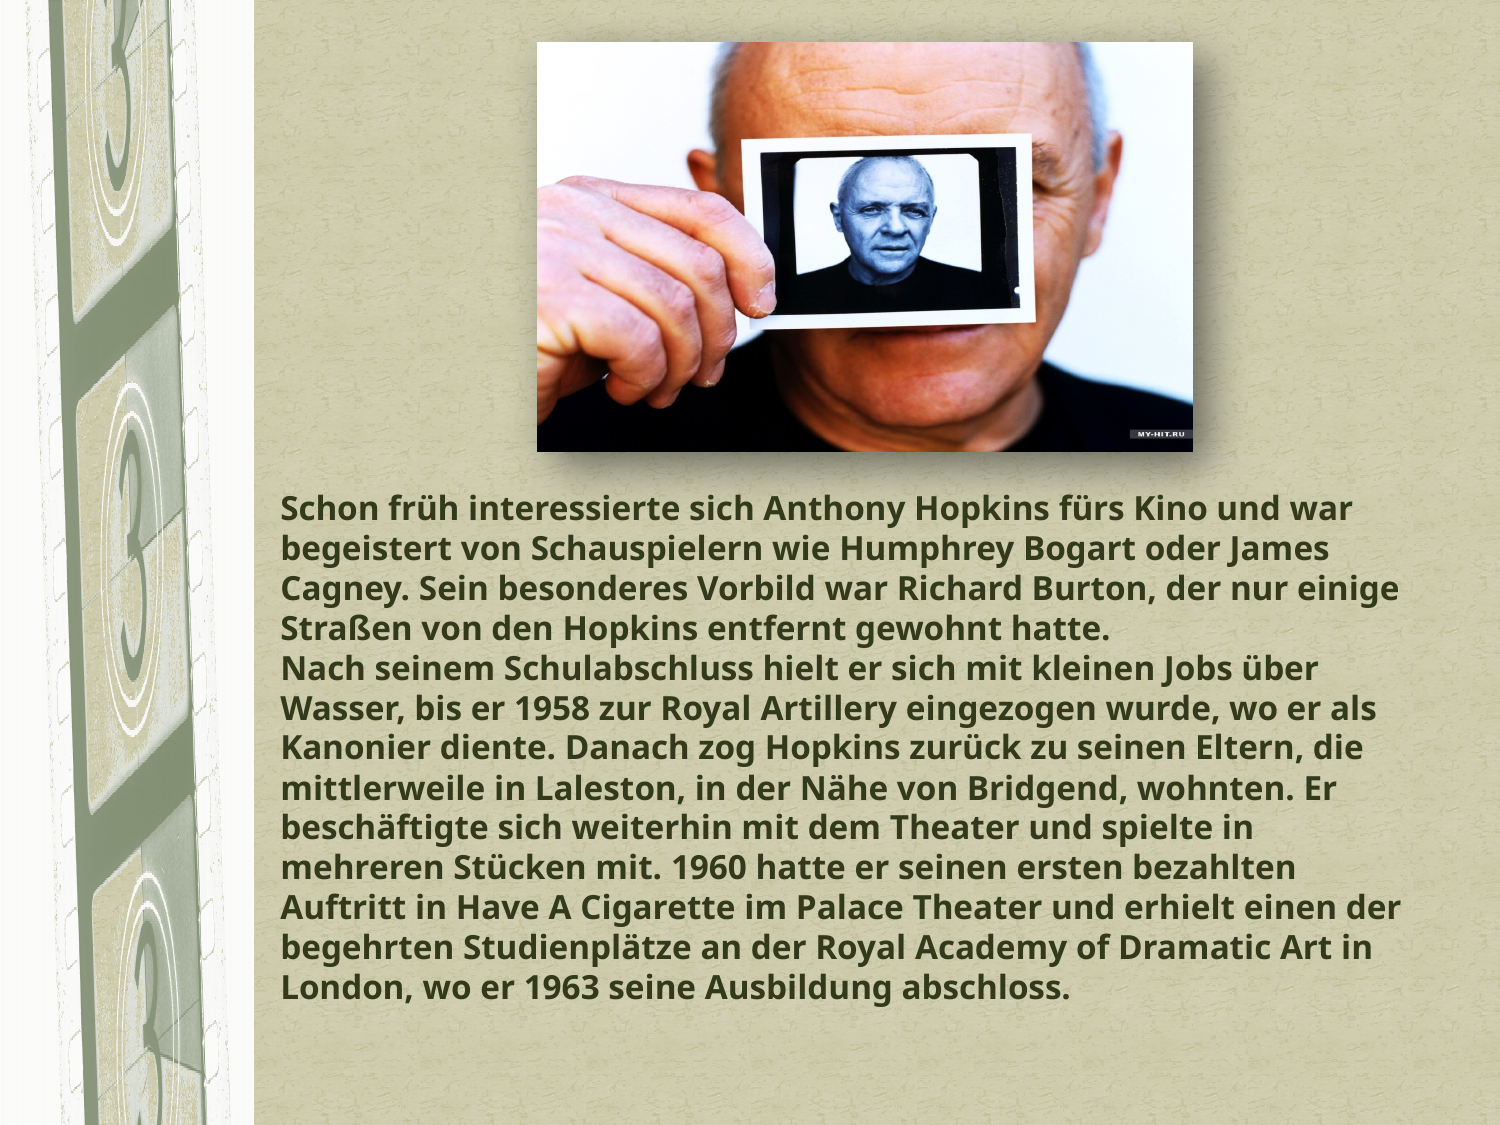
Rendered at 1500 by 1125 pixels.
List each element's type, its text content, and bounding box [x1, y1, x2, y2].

text_box Schon früh interessierte sich Anthony Hopkins fürs Kino und war begeistert von Schauspielern wie Humphrey Bogart oder James Cagney. Sein besonderes Vorbild war Richard Burton, der nur einige Straßen von den Hopkins entfernt gewohnt hatte. Nach seinem Schulabschluss hielt er sich mit kleinen Jobs über Wasser, bis er 1958 zur Royal Artillery eingezogen wurde, wo er als Kanonier diente. Danach zog Hopkins zurück zu seinen Eltern, die mittlerweile in Laleston, in der Nähe von Bridgend, wohnten. Er beschäftigte sich weiterhin mit dem Theater und spielte in mehreren Stücken mit. 1960 hatte er seinen ersten bezahlten Auftritt in Have A Cigarette im Palace Theater und erhielt einen der begehrten Studienplätze an der Royal Academy of Dramatic Art in London, wo er 1963 seine Ausbildung abschloss. [265, 479, 1442, 1014]
picture [537, 42, 1193, 452]
picture [2, 2, 253, 1124]
